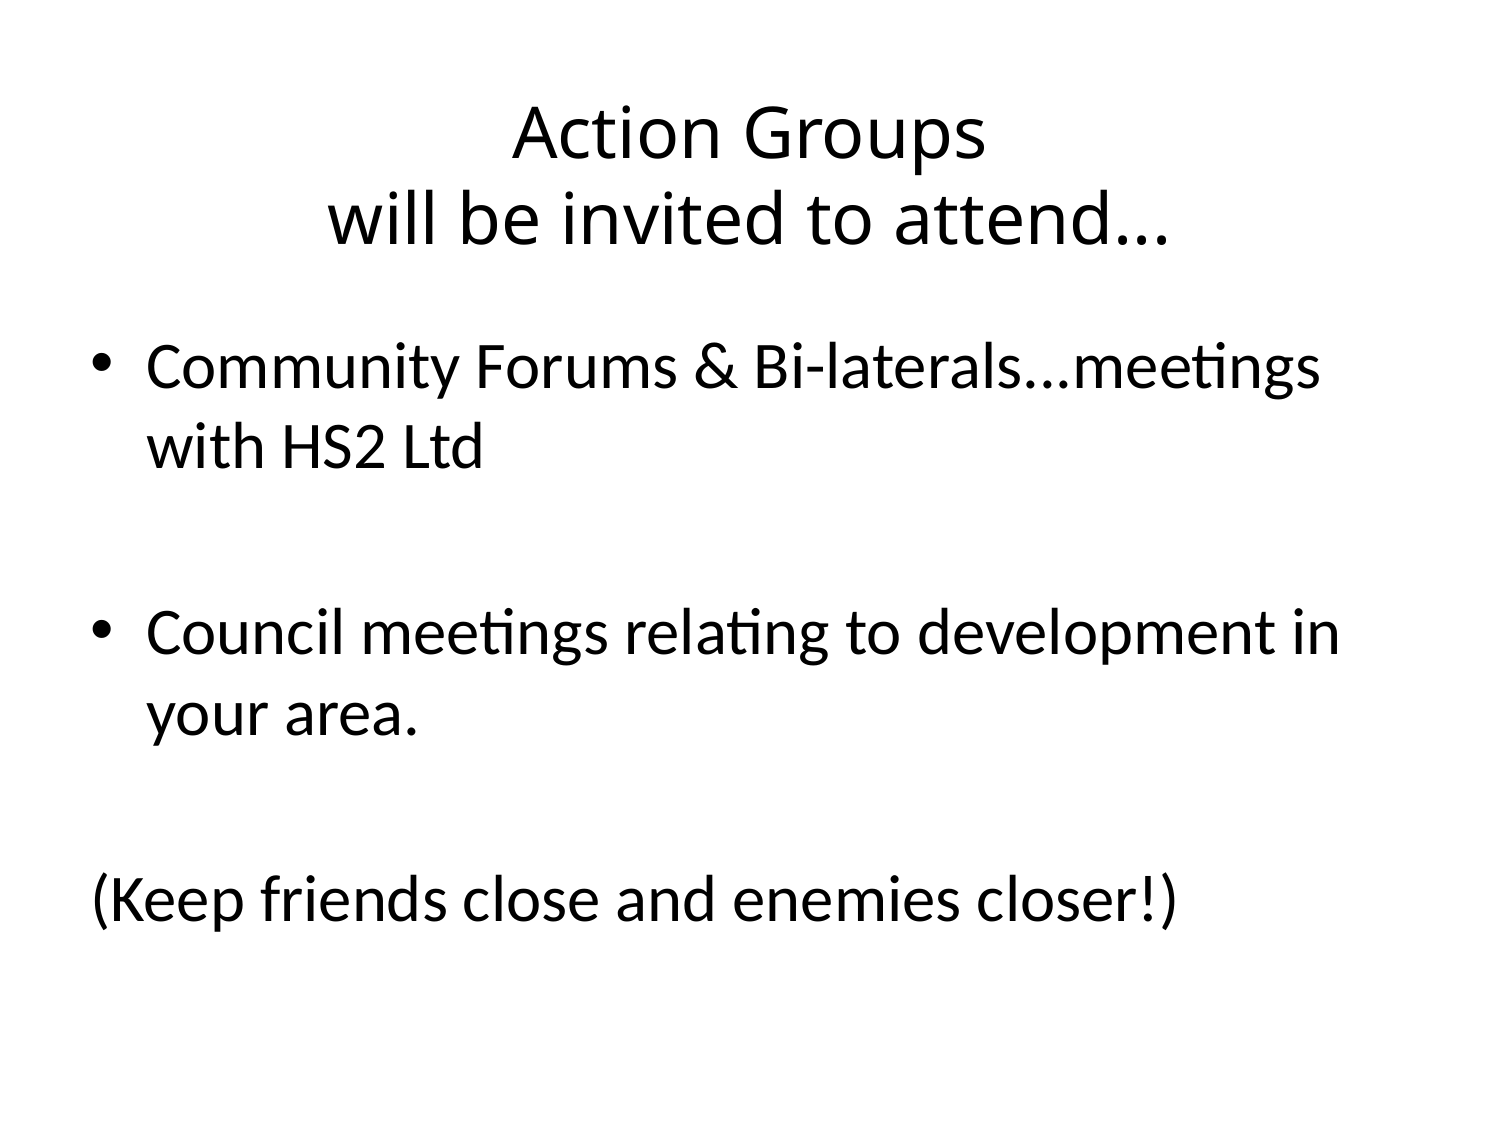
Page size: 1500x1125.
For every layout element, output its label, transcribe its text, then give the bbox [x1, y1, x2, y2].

title Action Groups will be invited to attend... [75, 79, 1425, 267]
list Community Forums & Bi-laterals...meetings with HS2 Ltd Council meetings relating to development in your area. (Keep friends close and enemies closer!) [75, 313, 1447, 1057]
